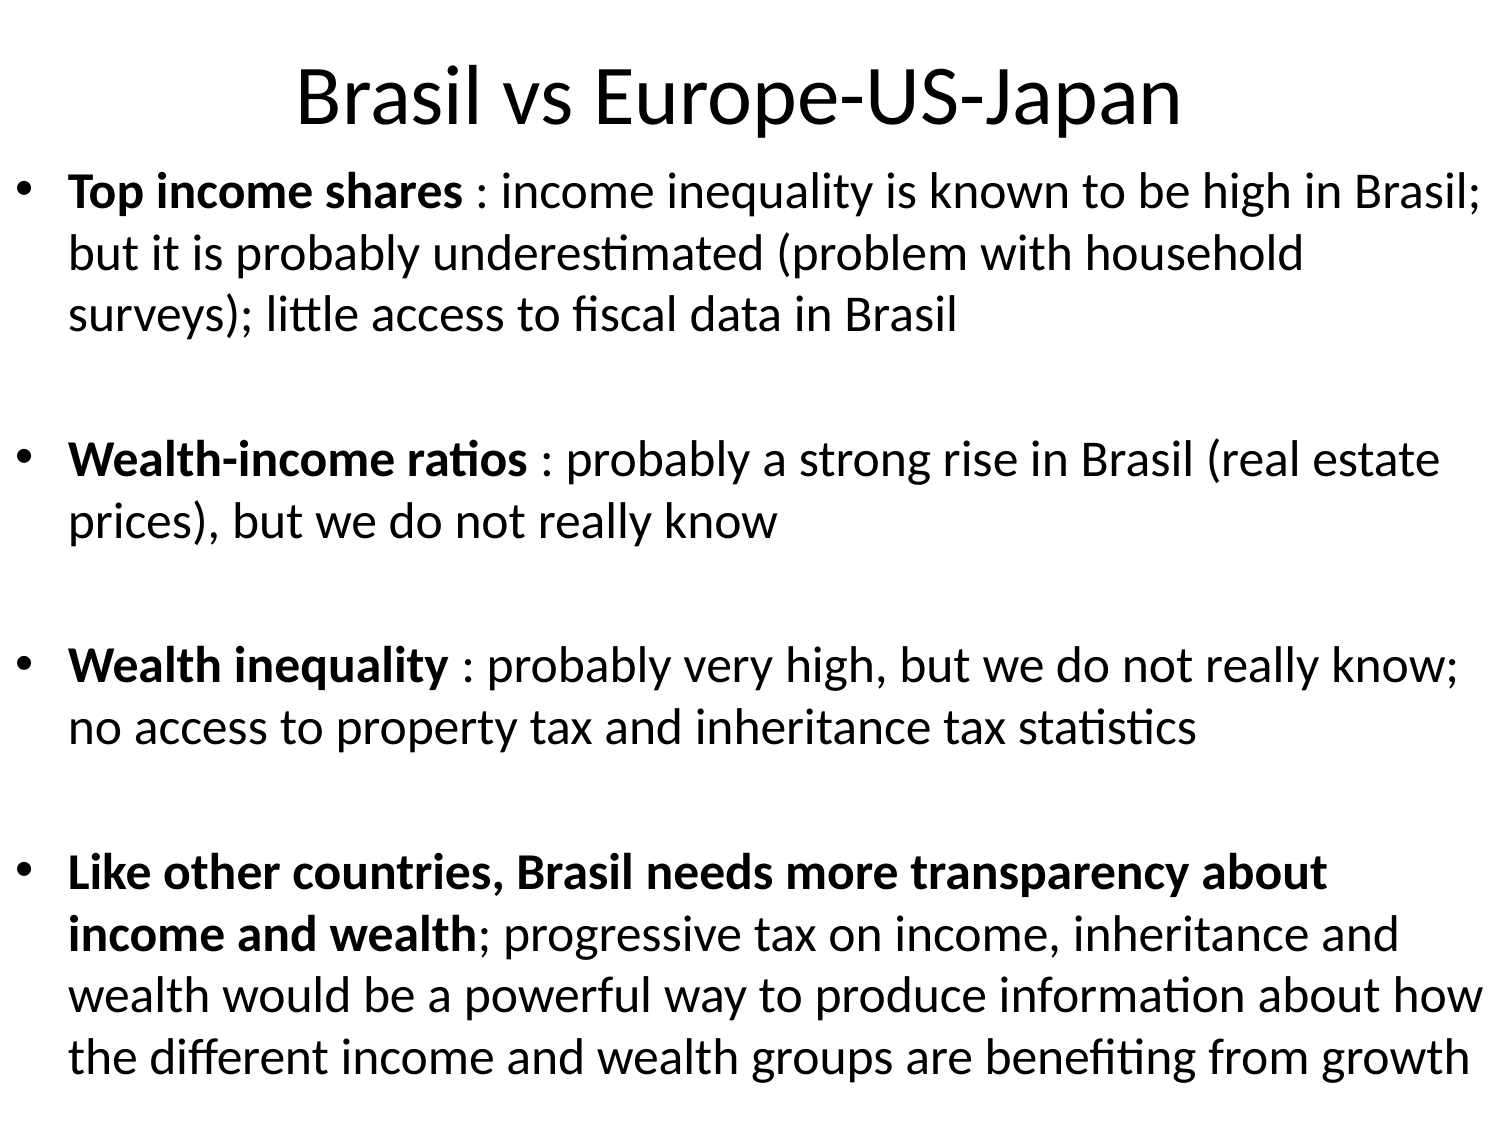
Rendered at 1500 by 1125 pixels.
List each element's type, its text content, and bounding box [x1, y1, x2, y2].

title Brasil vs Europe-US-Japan [64, 30, 1415, 149]
list Top income shares : income inequality is known to be high in Brasil; but it is probably underestimated (problem with household surveys); little access to fiscal data in Brasil Wealth-income ratios : probably a strong rise in Brasil (real estate prices), but we do not really know Wealth inequality : probably very high, but we do not really know; no access to property tax and inheritance tax statistics Like other countries, Brasil needs more transparency about income and wealth; progressive tax on income, inheritance and wealth would be a powerful way to produce information about how the different income and wealth groups are benefiting from growth [0, 149, 1500, 1106]
